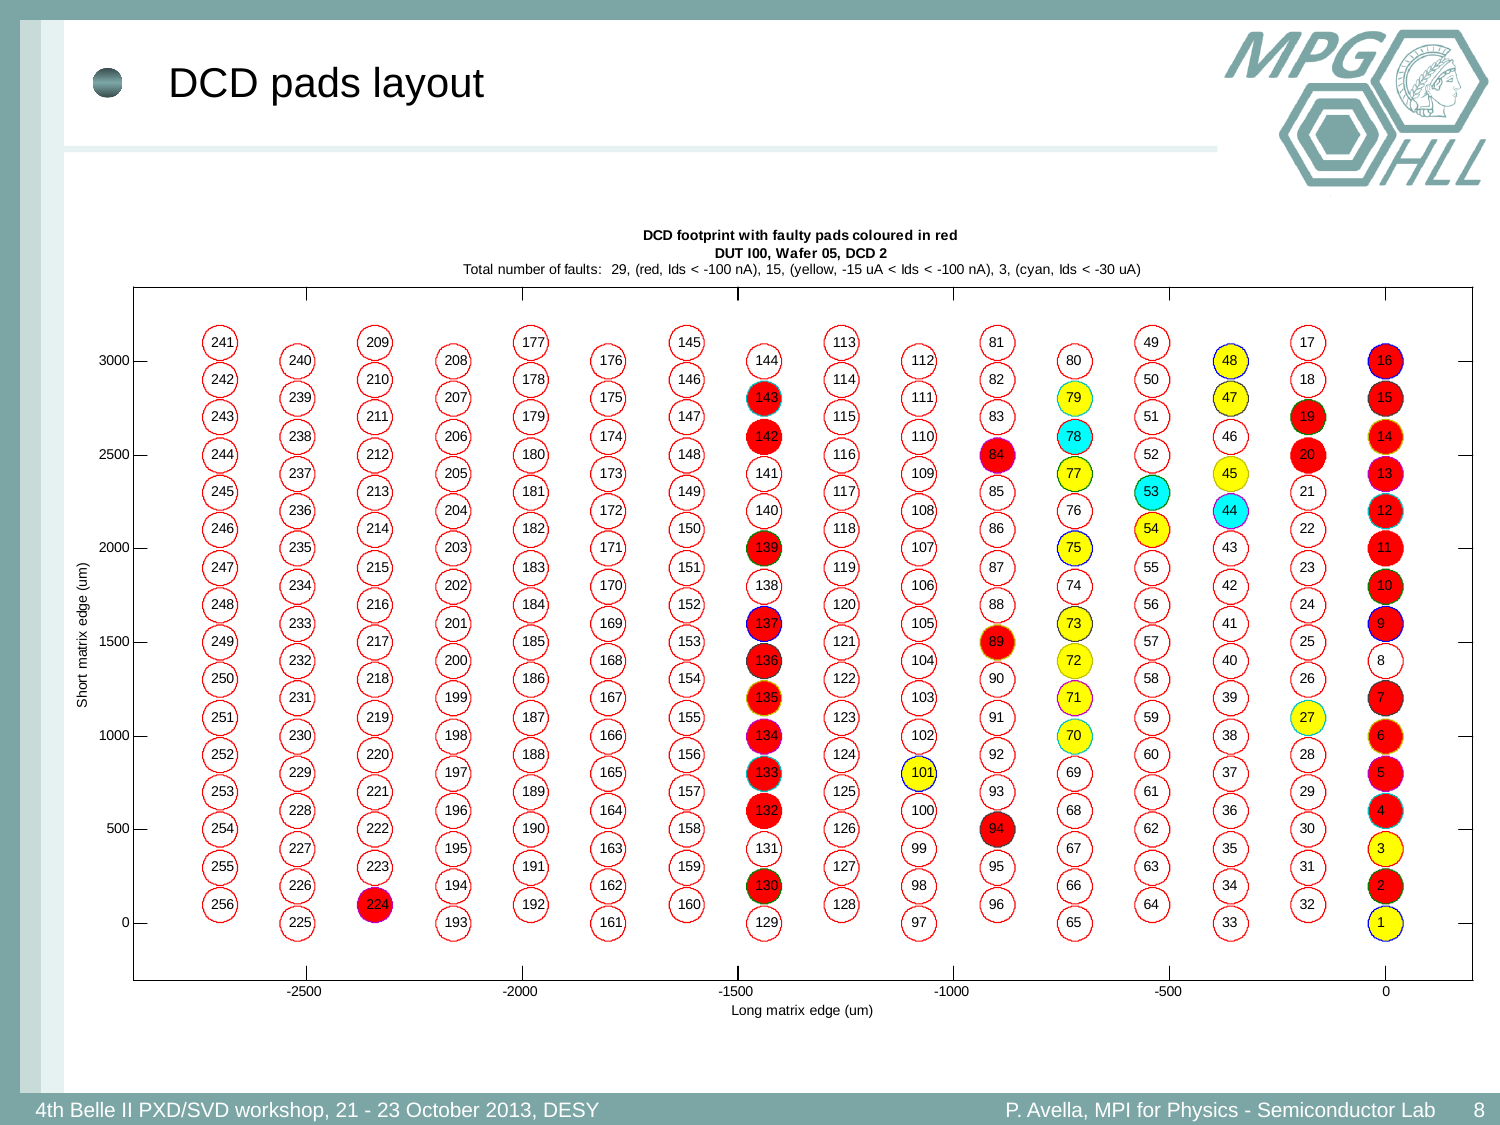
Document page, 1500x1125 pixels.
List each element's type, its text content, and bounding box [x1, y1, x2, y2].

slide_number 8 [1349, 1088, 1500, 1125]
picture [1218, 23, 1500, 201]
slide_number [35, 1093, 598, 1125]
title DCD pads layout [63, 31, 1213, 131]
picture [0, 223, 1500, 1075]
footer P. Avella, MPI for Physics - Semiconductor Lab [598, 1093, 1349, 1125]
